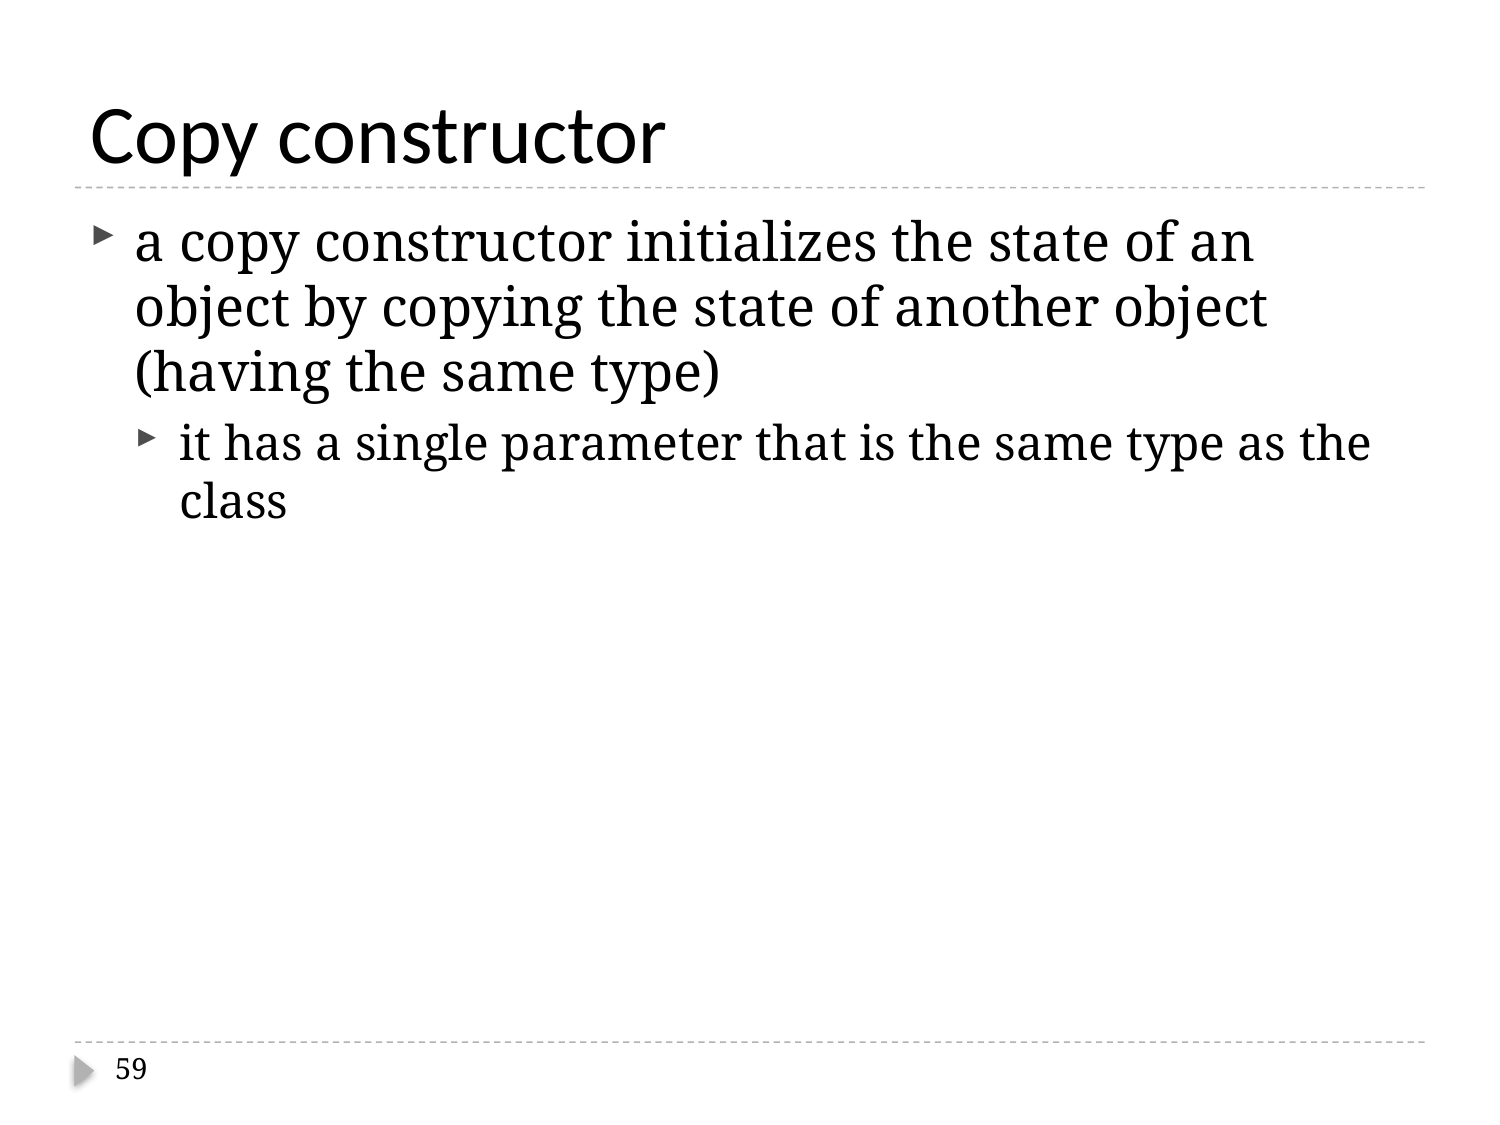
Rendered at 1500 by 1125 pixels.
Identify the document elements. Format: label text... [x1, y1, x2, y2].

slide_number 59 [100, 1042, 426, 1103]
title Copy constructor [74, 24, 1426, 188]
list a copy constructor initializes the state of an object by copying the state of another object (having the same type) it has a single parameter that is the same type as the class [74, 199, 1426, 1011]
